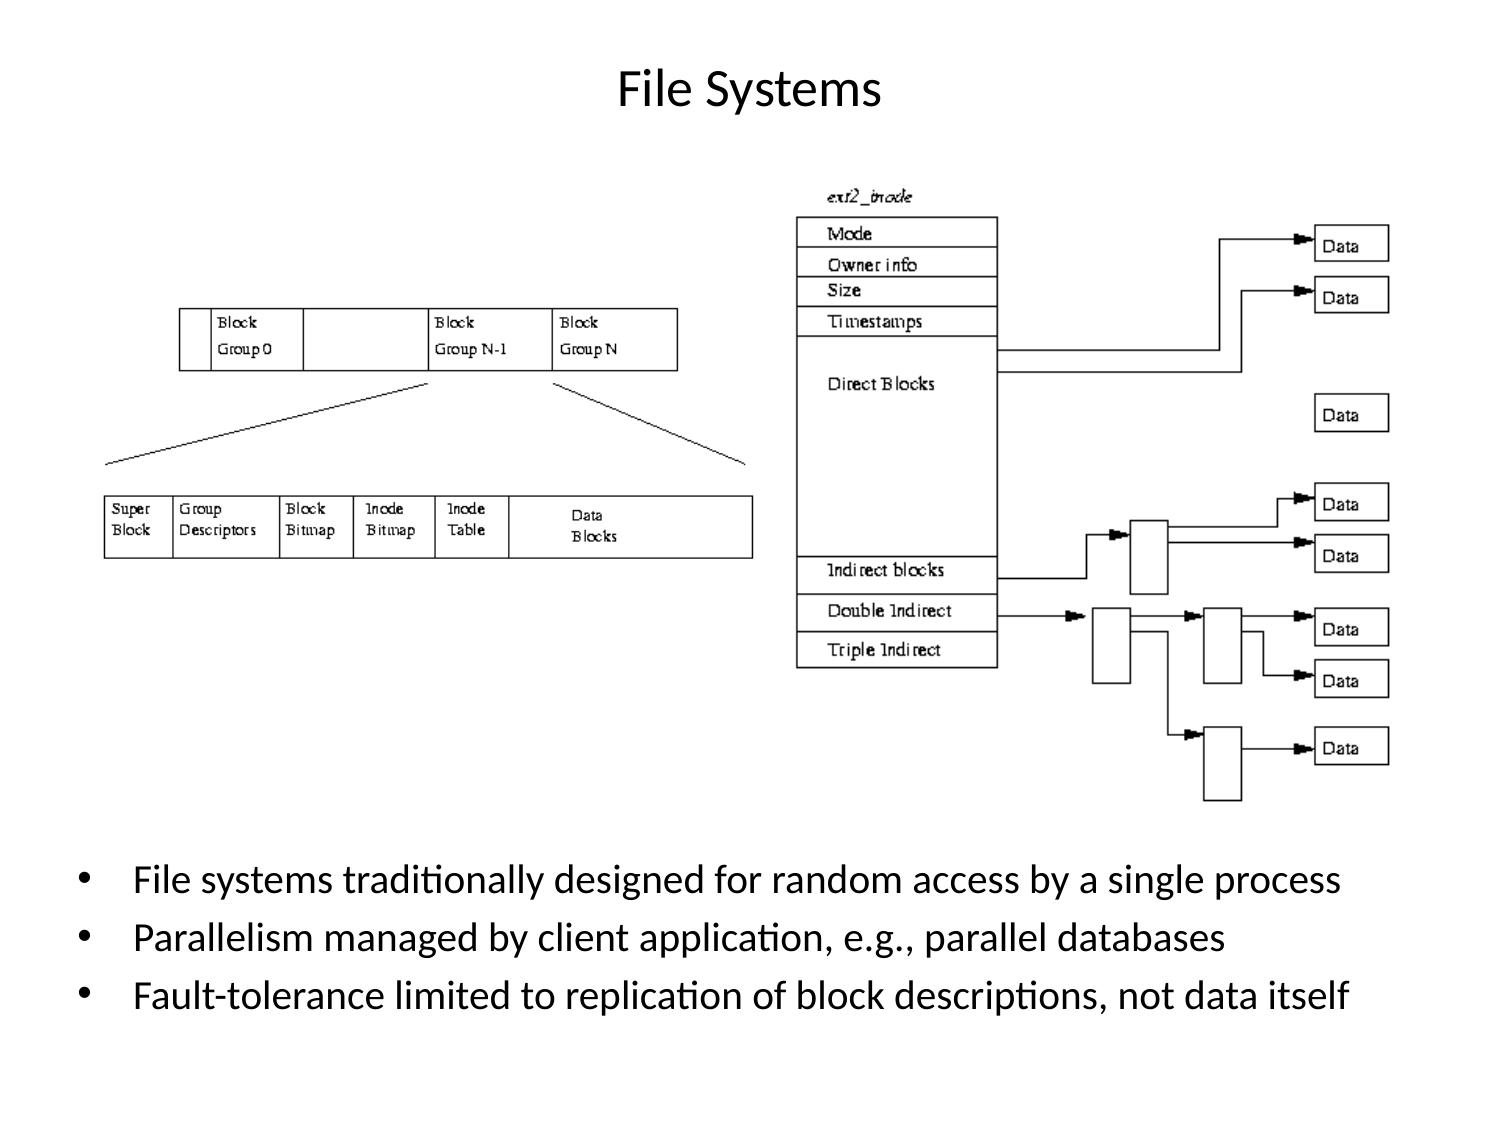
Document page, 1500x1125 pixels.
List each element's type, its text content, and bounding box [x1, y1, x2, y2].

picture [74, 137, 1435, 837]
list File systems traditionally designed for random access by a single process Parallelism managed by client application, e.g., parallel databases Fault-tolerance limited to replication of block descriptions, not data itself [62, 845, 1438, 1025]
title File Systems [75, 45, 1425, 125]
